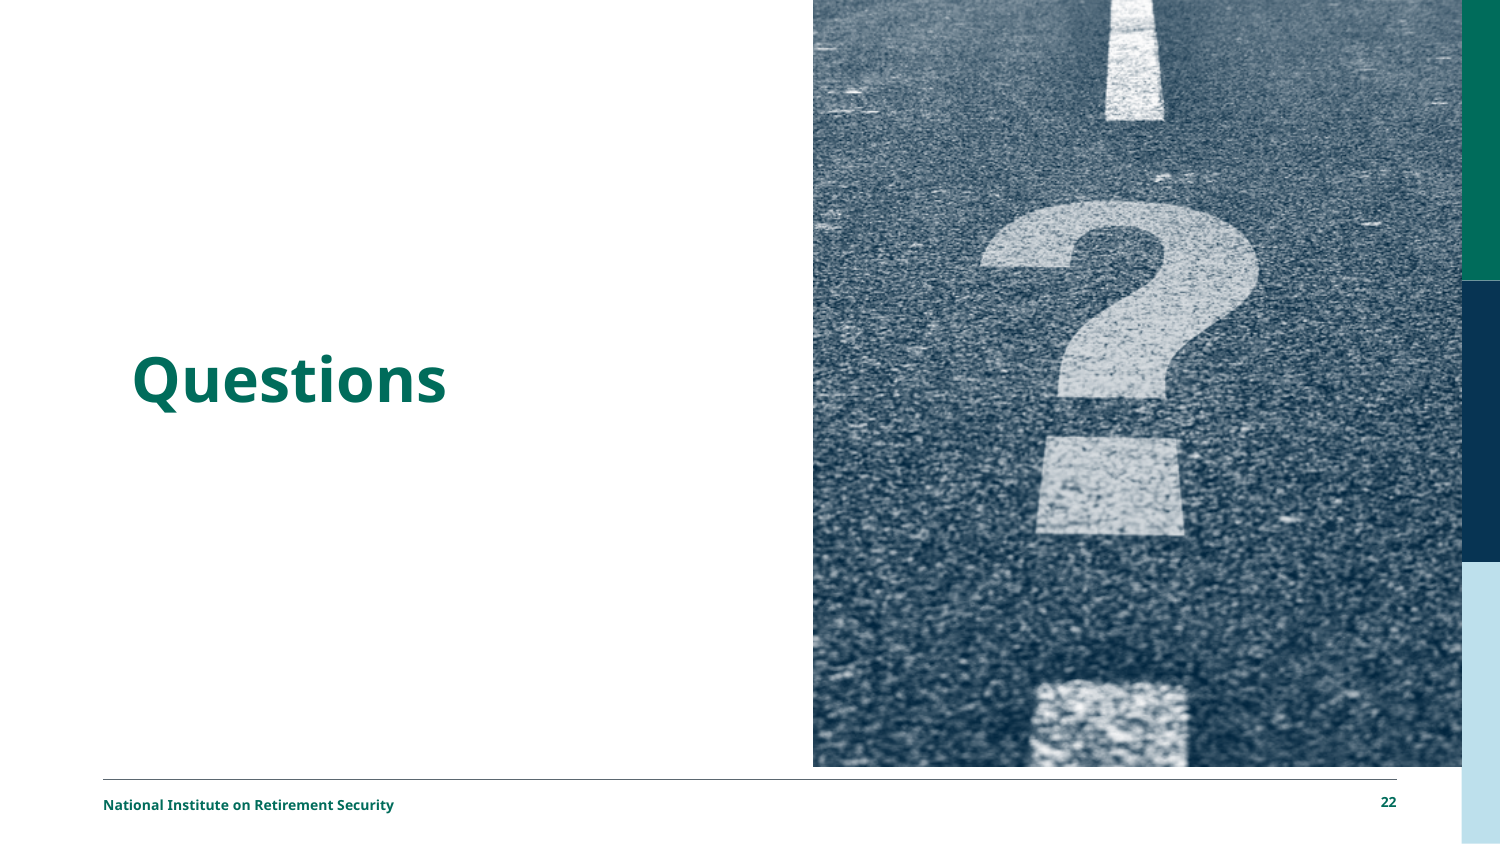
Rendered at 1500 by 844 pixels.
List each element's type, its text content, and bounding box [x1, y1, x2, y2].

slide_number 22 [1351, 780, 1397, 826]
footer National Institute on Retirement Security [103, 782, 610, 827]
title Questions [131, 301, 805, 465]
picture [805, 0, 1462, 767]
